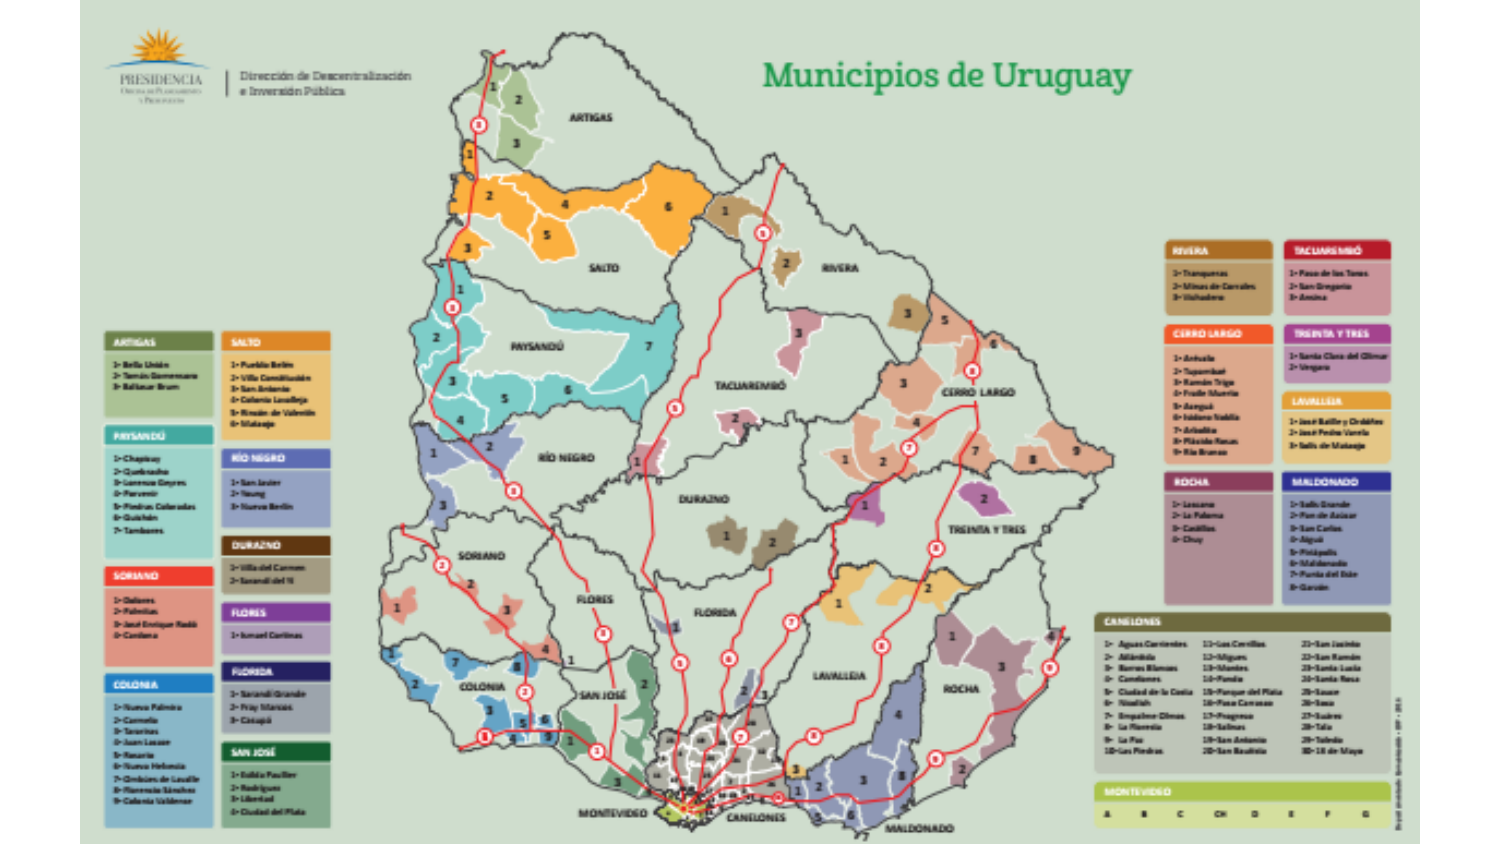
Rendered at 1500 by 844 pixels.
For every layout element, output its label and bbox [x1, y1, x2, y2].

picture [80, 0, 1420, 844]
